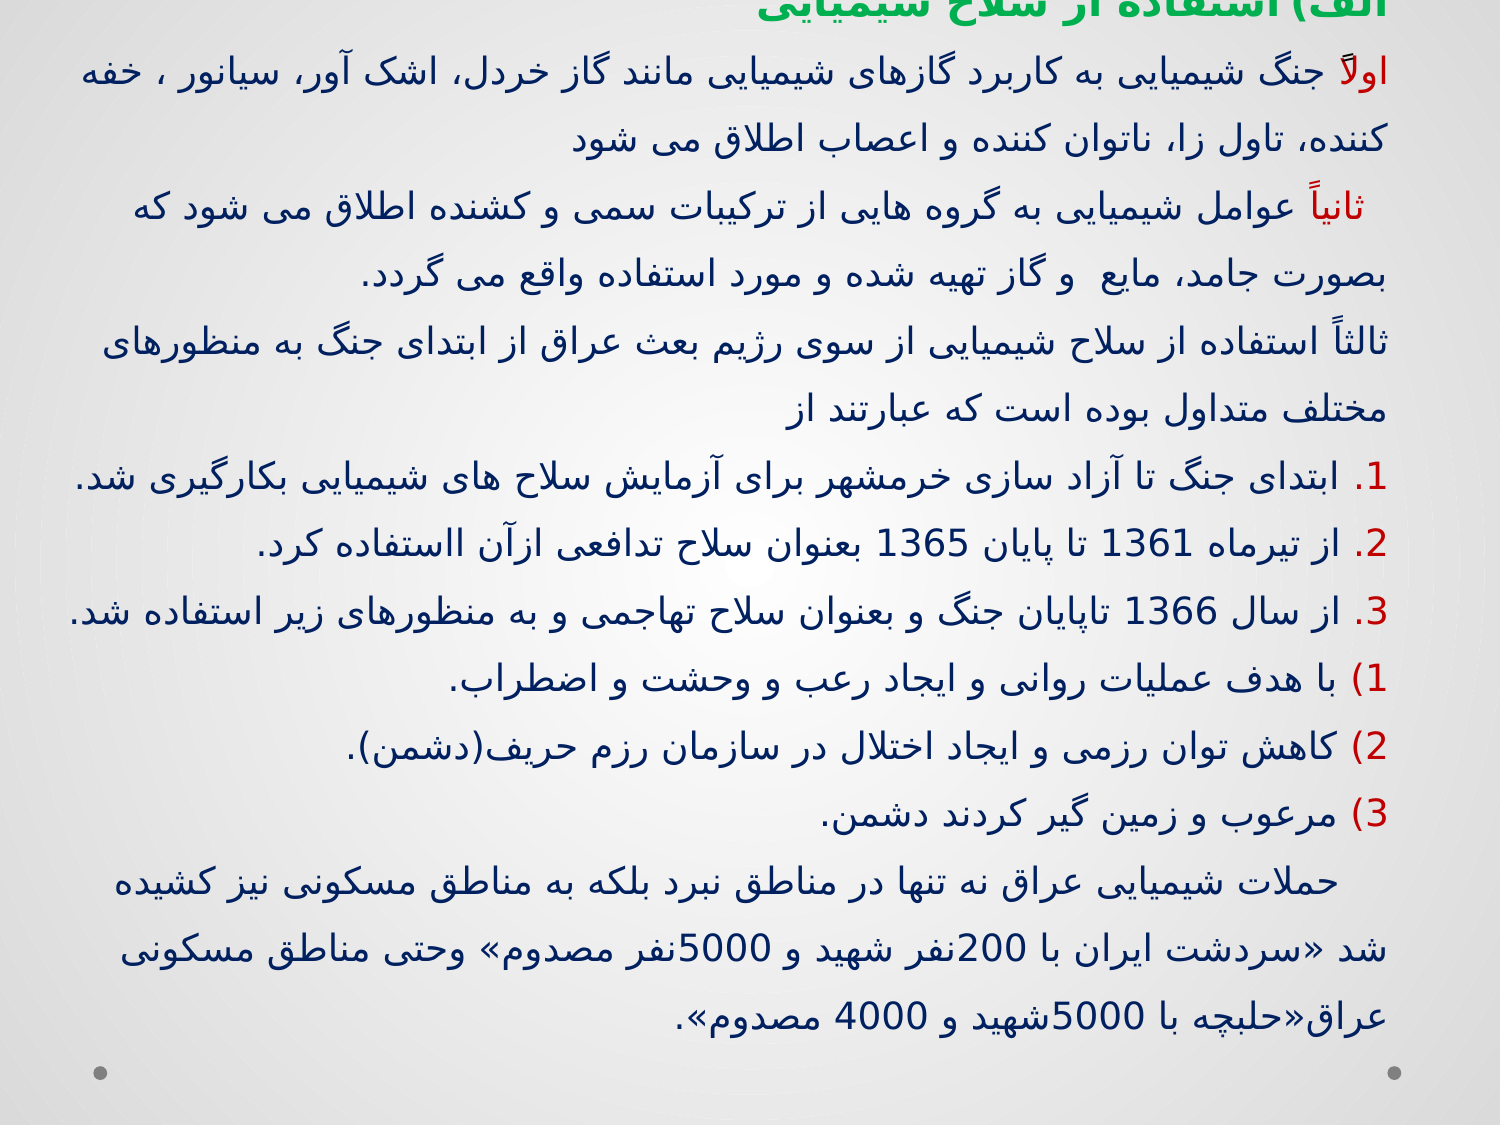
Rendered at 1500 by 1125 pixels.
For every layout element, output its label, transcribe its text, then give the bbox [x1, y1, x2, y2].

title الف) استفاده از سلاح شیمیایی اولاً جنگ شیمیایی به کاربرد گازهای شیمیایی مانند گاز خردل، اشک آور، سیانور ، خفه کننده، تاول زا، ناتوان کننده و اعصاب اطلاق می شود ثانیاً عوامل شیمیایی به گروه هایی از ترکیبات سمی و کشنده اطلاق می شود که بصورت جامد، مایع و گاز تهیه شده و مورد استفاده واقع می گردد. ثالثاً استفاده از سلاح شیمیایی از سوی رژیم بعث عراق از ابتدای جنگ به منظورهای مختلف متداول بوده است که عبارتند از 1. ابتدای جنگ تا آزاد سازی خرمشهر برای آزمایش سلاح های شیمیایی بکارگیری شد. 2. از تیرماه 1361 تا پایان 1365 بعنوان سلاح تدافعی ازآن ااستفاده کرد. 3. از سال 1366 تاپایان جنگ و بعنوان سلاح تهاجمی و به منظورهای زیر استفاده شد. 1) با هدف عملیات روانی و ایجاد رعب و وحشت و اضطراب. 2) کاهش توان رزمی و ایجاد اختلال در سازمان رزم حریف(دشمن). 3) مرعوب و زمین گیر کردند دشمن. حملات شیمیایی عراق نه تنها در مناطق نبرد بلکه به مناطق مسکونی نیز کشیده شد «سردشت ایران با 200نفر شهید و 5000نفر مصدوم» وحتی مناطق مسکونی عراق«حلبچه با 5000شهید و 4000 مصدوم». [41, 257, 1404, 1125]
